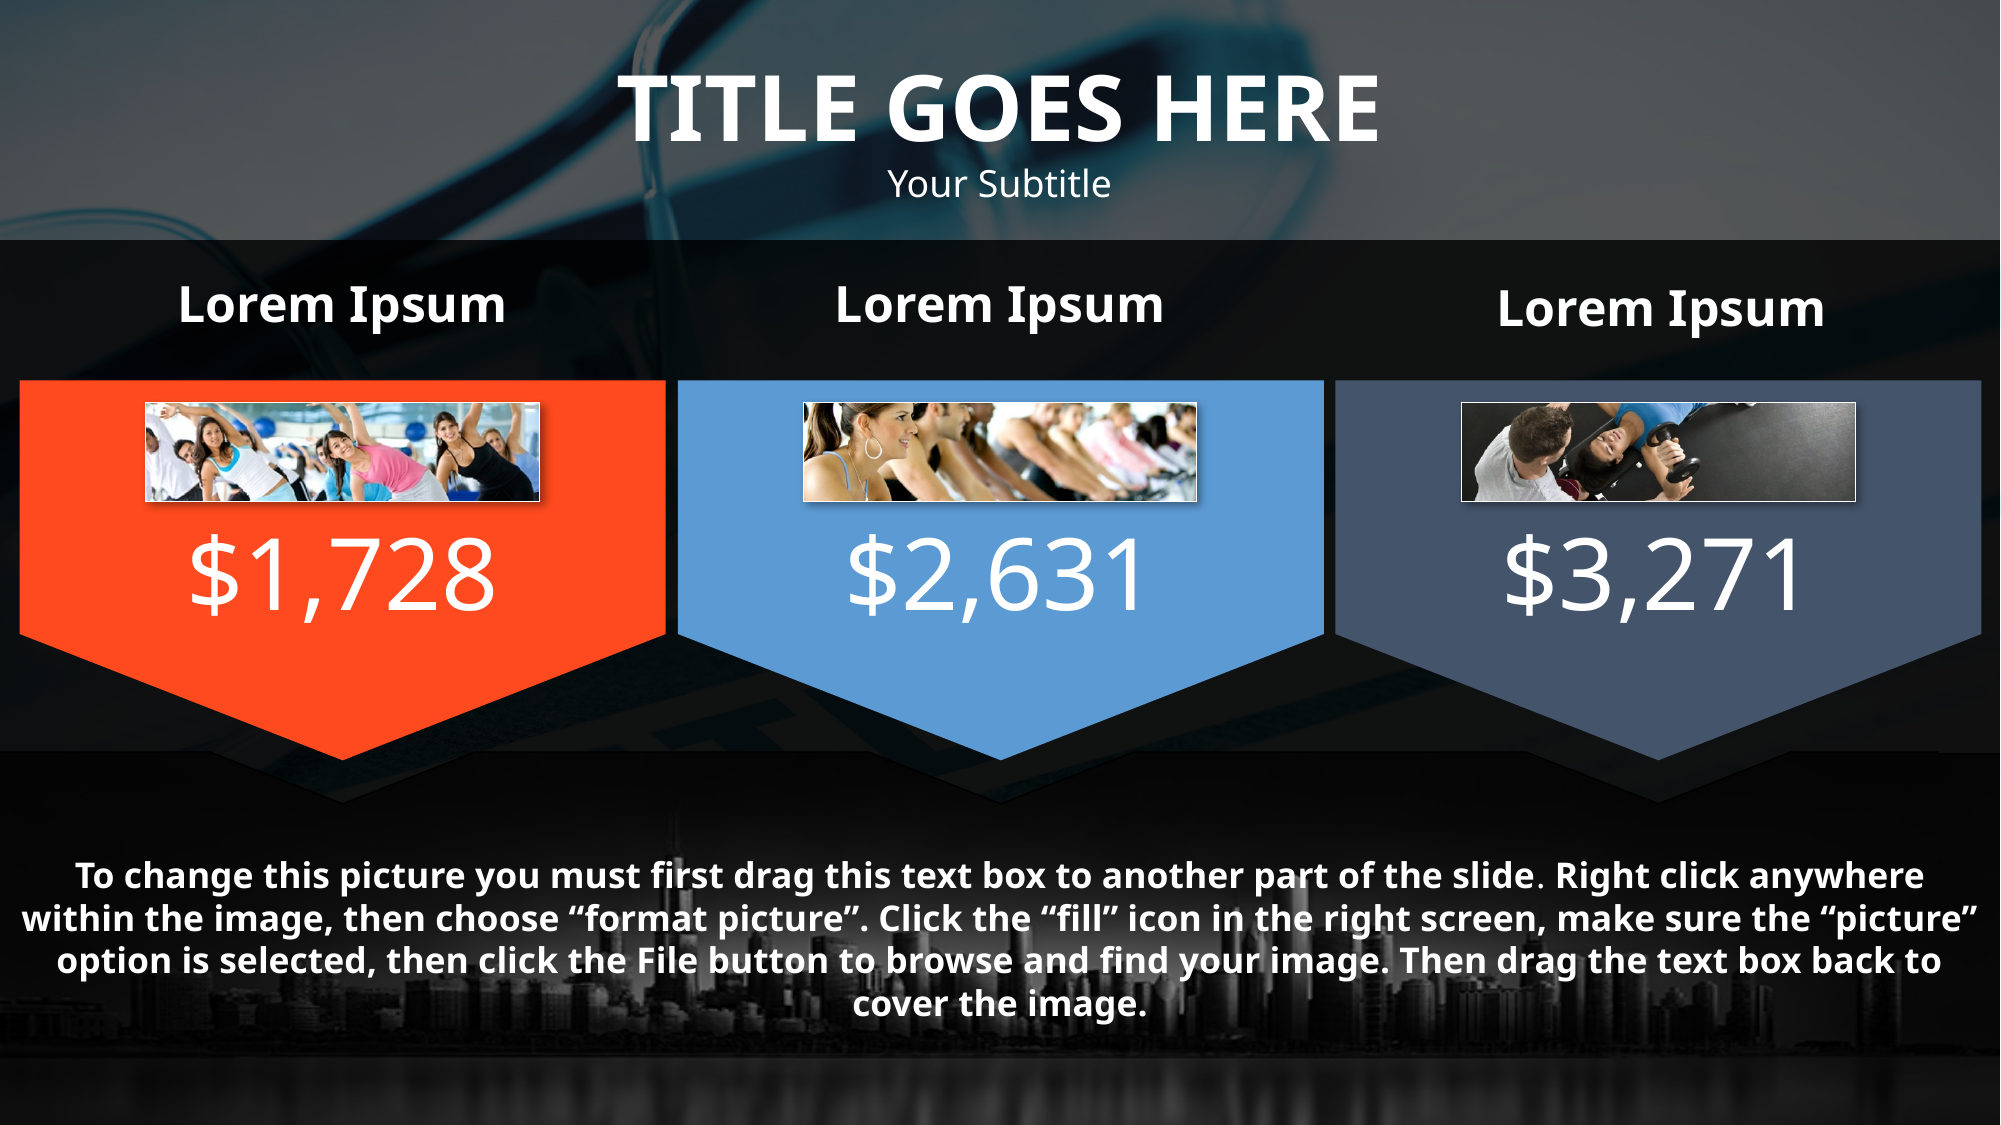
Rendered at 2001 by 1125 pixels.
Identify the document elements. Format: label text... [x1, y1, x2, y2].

text_box TITLE GOES HERE Your Subtitle [548, 42, 1452, 212]
text_box Lorem Ipsum [164, 272, 521, 334]
text_box $1,728 [18, 379, 667, 762]
picture [803, 402, 1197, 502]
picture [145, 402, 540, 502]
text_box Lorem Ipsum [1483, 276, 1840, 337]
text_box Lorem Ipsum [821, 272, 1178, 334]
text_box [0, 239, 2000, 806]
text_box $3,271 [1334, 379, 1983, 762]
text_box To change this picture you must first drag this text box to another part of the slide. Right click anywhere within the image, then choose “format picture”. Click the “fill” icon in the right screen, make sure the “picture” option is selected, then click the File button to browse and find your image. Then drag the text box back to cover the image. [0, 755, 2000, 1125]
picture [1461, 402, 1856, 502]
text_box $2,631 [676, 379, 1325, 762]
